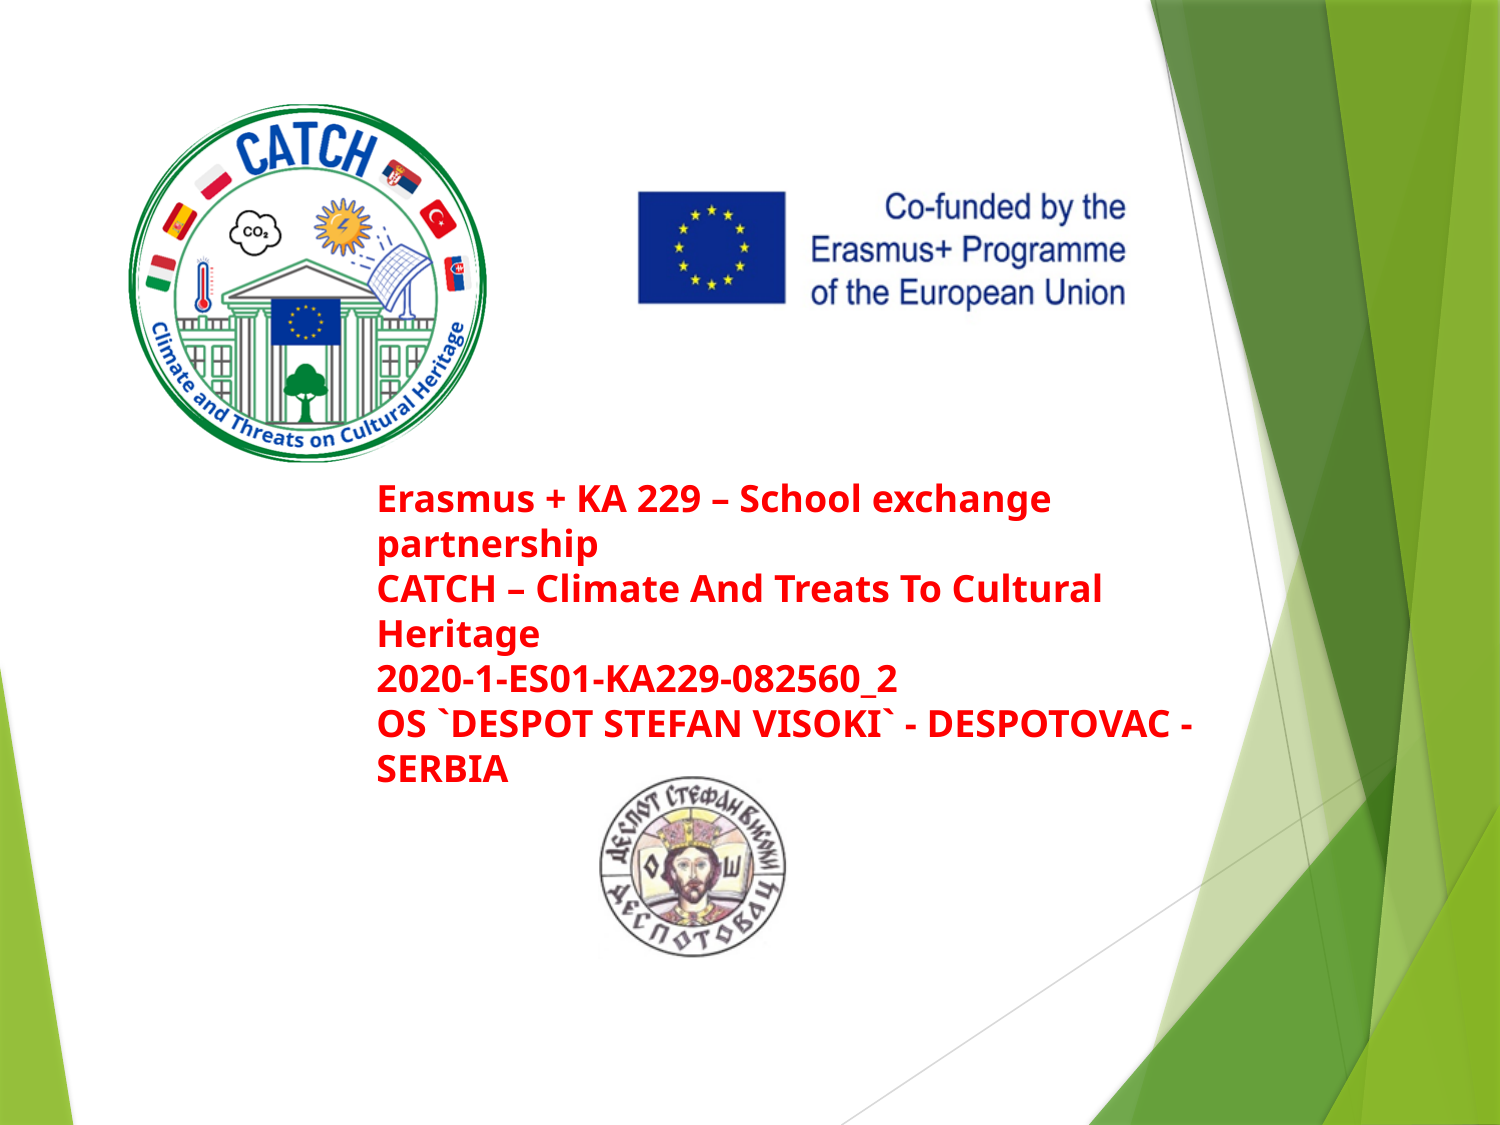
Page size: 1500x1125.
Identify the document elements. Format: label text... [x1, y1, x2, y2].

picture [123, 101, 491, 469]
picture [597, 774, 790, 959]
text_box Erasmus + KA 229 – School exchange partnership CATCH – Climate And Treats To Cultural Heritage 2020-1-ES01-KA229-082560_2 OS `DESPOT STEFAN VISOKI` - DESPOTOVAC - SERBIA [361, 467, 1258, 843]
picture [607, 160, 1152, 337]
